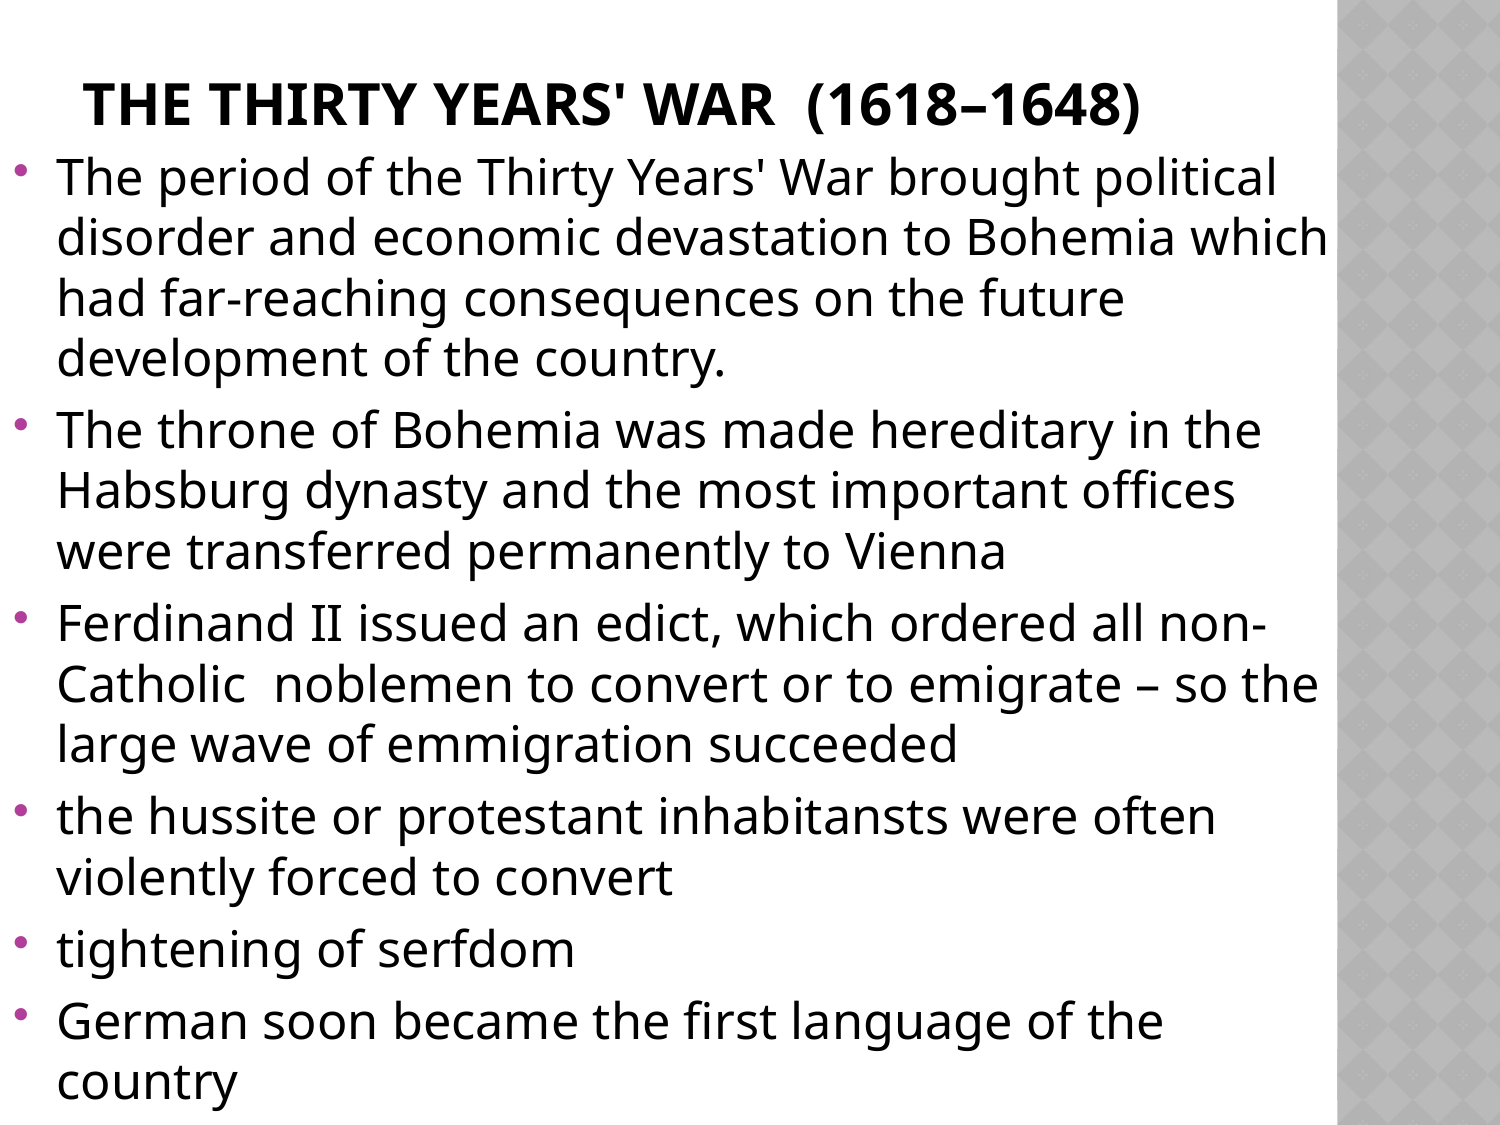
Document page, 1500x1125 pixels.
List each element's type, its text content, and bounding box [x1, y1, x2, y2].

list The period of the Thirty Years' War brought political disorder and economic devastation to Bohemia which had far-reaching consequences on the future development of the country. The throne of Bohemia was made hereditary in the Habsburg dynasty and the most important offices were transferred permanently to Vienna Ferdinand II issued an edict, which ordered all non-Catholic noblemen to convert or to emigrate – so the large wave of emmigration succeeded the hussite or protestant inhabitansts were often violently forced to convert tightening of serfdom German soon became the first language of the country [0, 137, 1365, 1125]
title The Thirty Years' War (1618–1648) [75, 0, 1263, 137]
